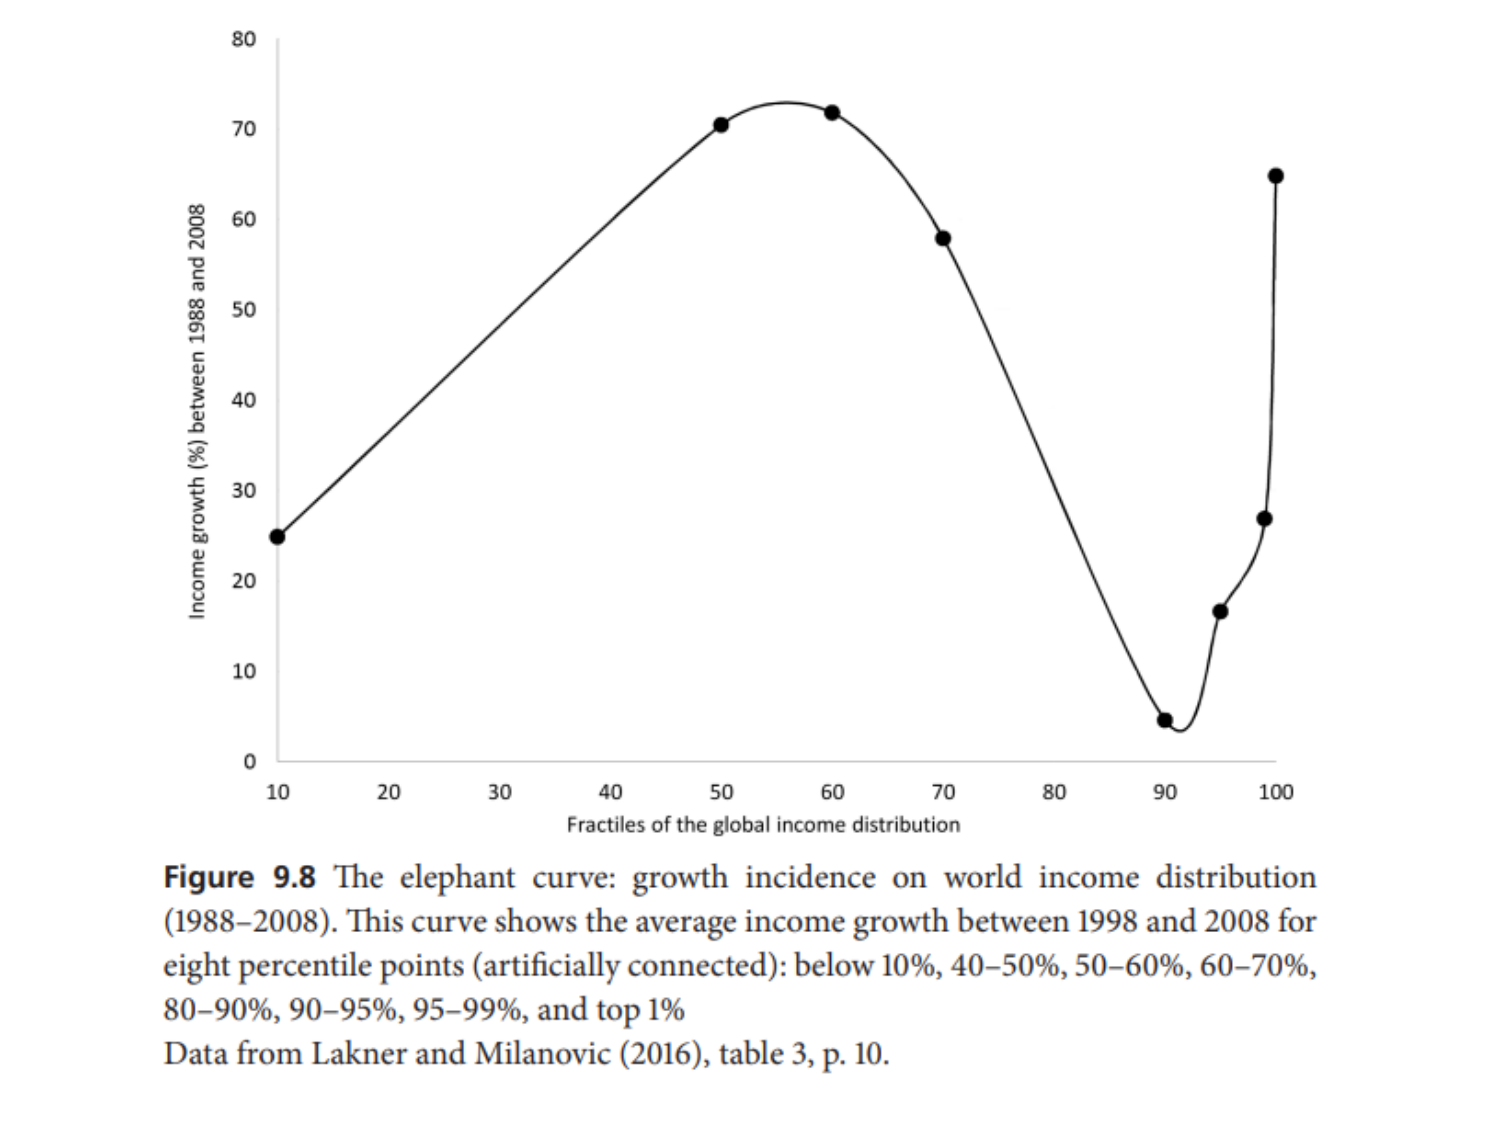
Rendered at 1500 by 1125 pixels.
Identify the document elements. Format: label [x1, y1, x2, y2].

picture [143, 10, 1356, 1115]
